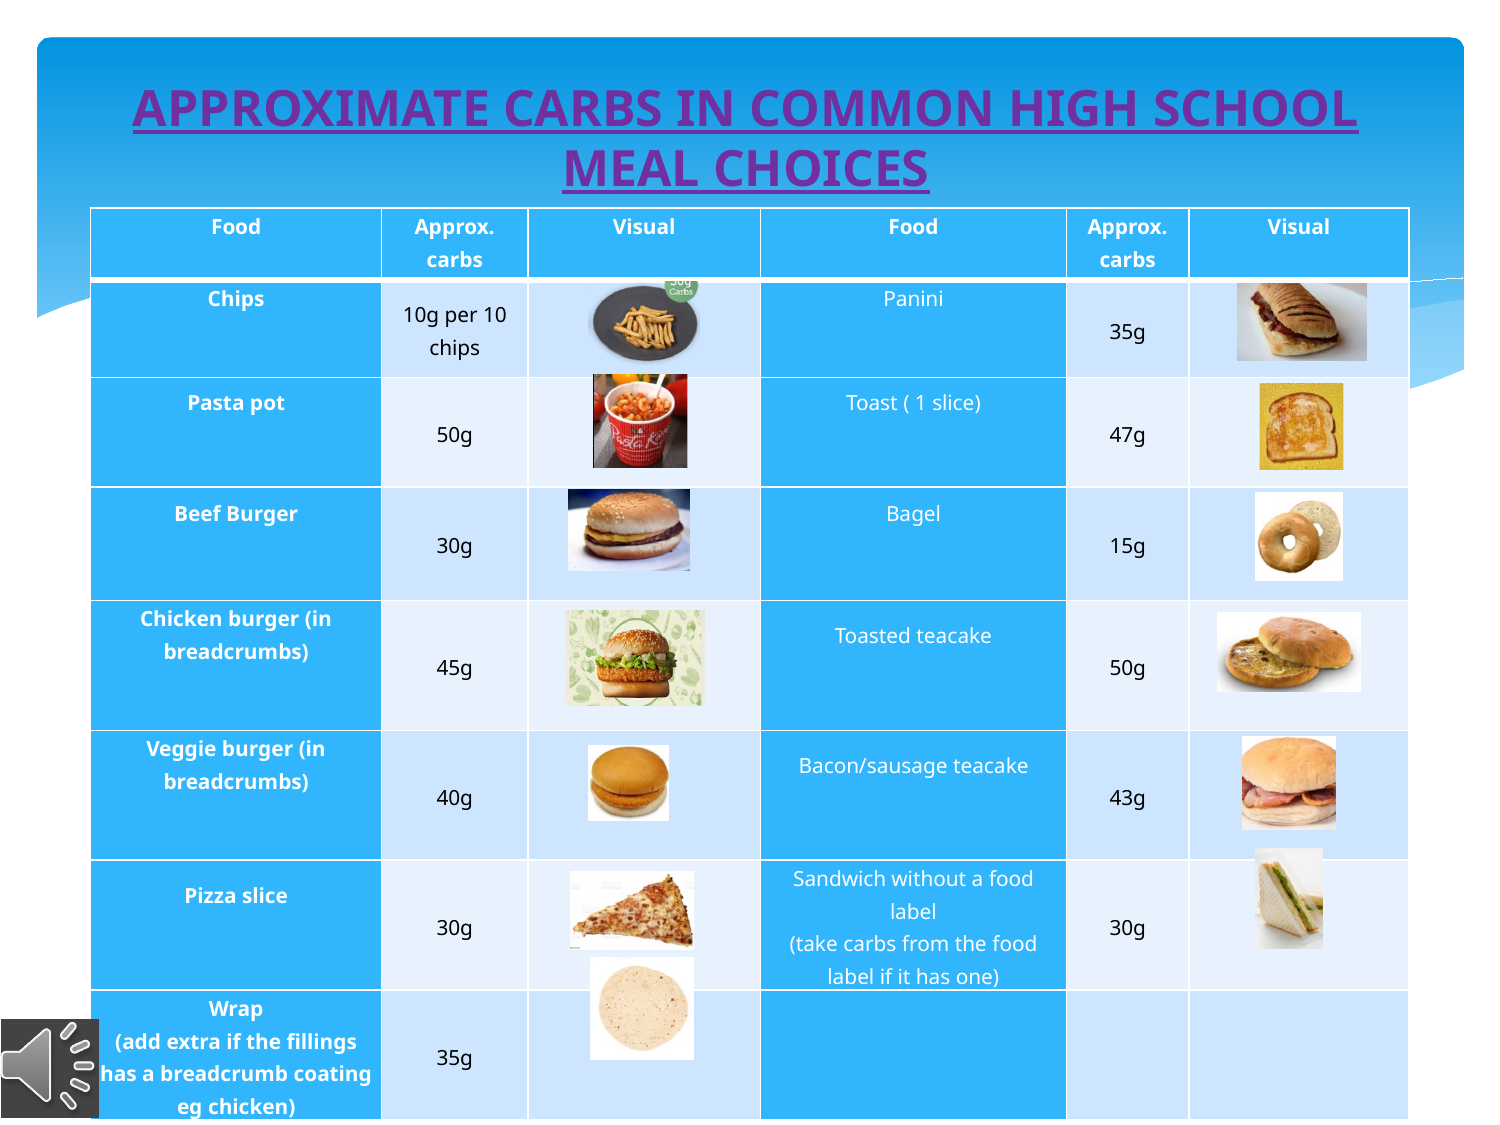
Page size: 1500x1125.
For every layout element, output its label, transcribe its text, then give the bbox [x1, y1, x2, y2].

table_cell 47g [1067, 378, 1188, 486]
picture [1259, 383, 1344, 470]
table_cell 35g [1067, 283, 1188, 377]
picture [564, 610, 705, 706]
table_header Visual [1190, 209, 1408, 277]
table_cell Panini [761, 283, 1066, 377]
table_cell 30g [1067, 861, 1188, 989]
table_header Approx. carbs [1067, 209, 1188, 277]
table_cell 35g [382, 991, 527, 1119]
table_cell 45g [382, 601, 527, 730]
table_cell Toast ( 1 slice) [761, 378, 1066, 486]
picture [592, 374, 688, 469]
table_cell Chicken burger (in breadcrumbs) [91, 601, 381, 730]
picture [588, 745, 670, 822]
table_cell Pizza slice [91, 861, 381, 989]
table_cell Wrap (add extra if the fillings has a breadcrumb coating eg chicken) [91, 991, 381, 1119]
table_cell [529, 283, 588, 377]
picture [570, 871, 695, 950]
table_cell [692, 283, 760, 377]
picture [1255, 492, 1344, 581]
picture [567, 489, 690, 572]
table_cell [529, 601, 760, 730]
picture [1236, 283, 1367, 361]
table_cell 50g [382, 378, 527, 486]
title approximate carbs in common high school meal choices [76, 42, 1415, 231]
table_cell [1190, 731, 1408, 859]
table_cell [529, 378, 760, 486]
table_cell [1190, 991, 1408, 1119]
table_cell Bagel [761, 488, 1066, 600]
table_cell [1190, 488, 1408, 600]
table_cell [761, 991, 1066, 1119]
picture [0, 1018, 101, 1119]
table_cell [1190, 861, 1408, 989]
table_cell [1190, 378, 1408, 486]
table_cell [529, 861, 760, 989]
table_cell [1190, 601, 1408, 730]
picture [1217, 612, 1361, 692]
table_header Food [91, 209, 381, 277]
picture [588, 281, 701, 366]
table_cell 30g [382, 861, 527, 989]
table_cell 40g [382, 731, 527, 859]
table_cell 15g [1067, 488, 1188, 600]
table_cell [529, 991, 760, 1119]
table_cell [529, 731, 760, 859]
table_cell [529, 488, 760, 600]
table_cell 30g [382, 488, 527, 600]
table_cell Chips [91, 283, 381, 377]
table_cell Beef Burger [91, 488, 381, 600]
table_header Approx. carbs [382, 209, 527, 277]
table_header Food [761, 209, 1066, 277]
table_cell 50g [1067, 601, 1188, 730]
table_header Visual [529, 209, 760, 277]
table_cell Toasted teacake [761, 601, 1066, 730]
table_cell Bacon/sausage teacake [761, 731, 1066, 859]
table_cell [1067, 991, 1188, 1119]
table_cell Sandwich without a food label (take carbs from the food label if it has one) [761, 861, 1066, 989]
table_cell 43g [1067, 731, 1188, 859]
table_cell Pasta pot [91, 378, 381, 486]
table_cell [1190, 283, 1408, 377]
picture [1255, 848, 1323, 950]
table_cell 10g per 10 chips [382, 283, 527, 377]
picture [1241, 735, 1336, 831]
picture [590, 956, 694, 1060]
table_cell Veggie burger (in breadcrumbs) [91, 731, 381, 859]
